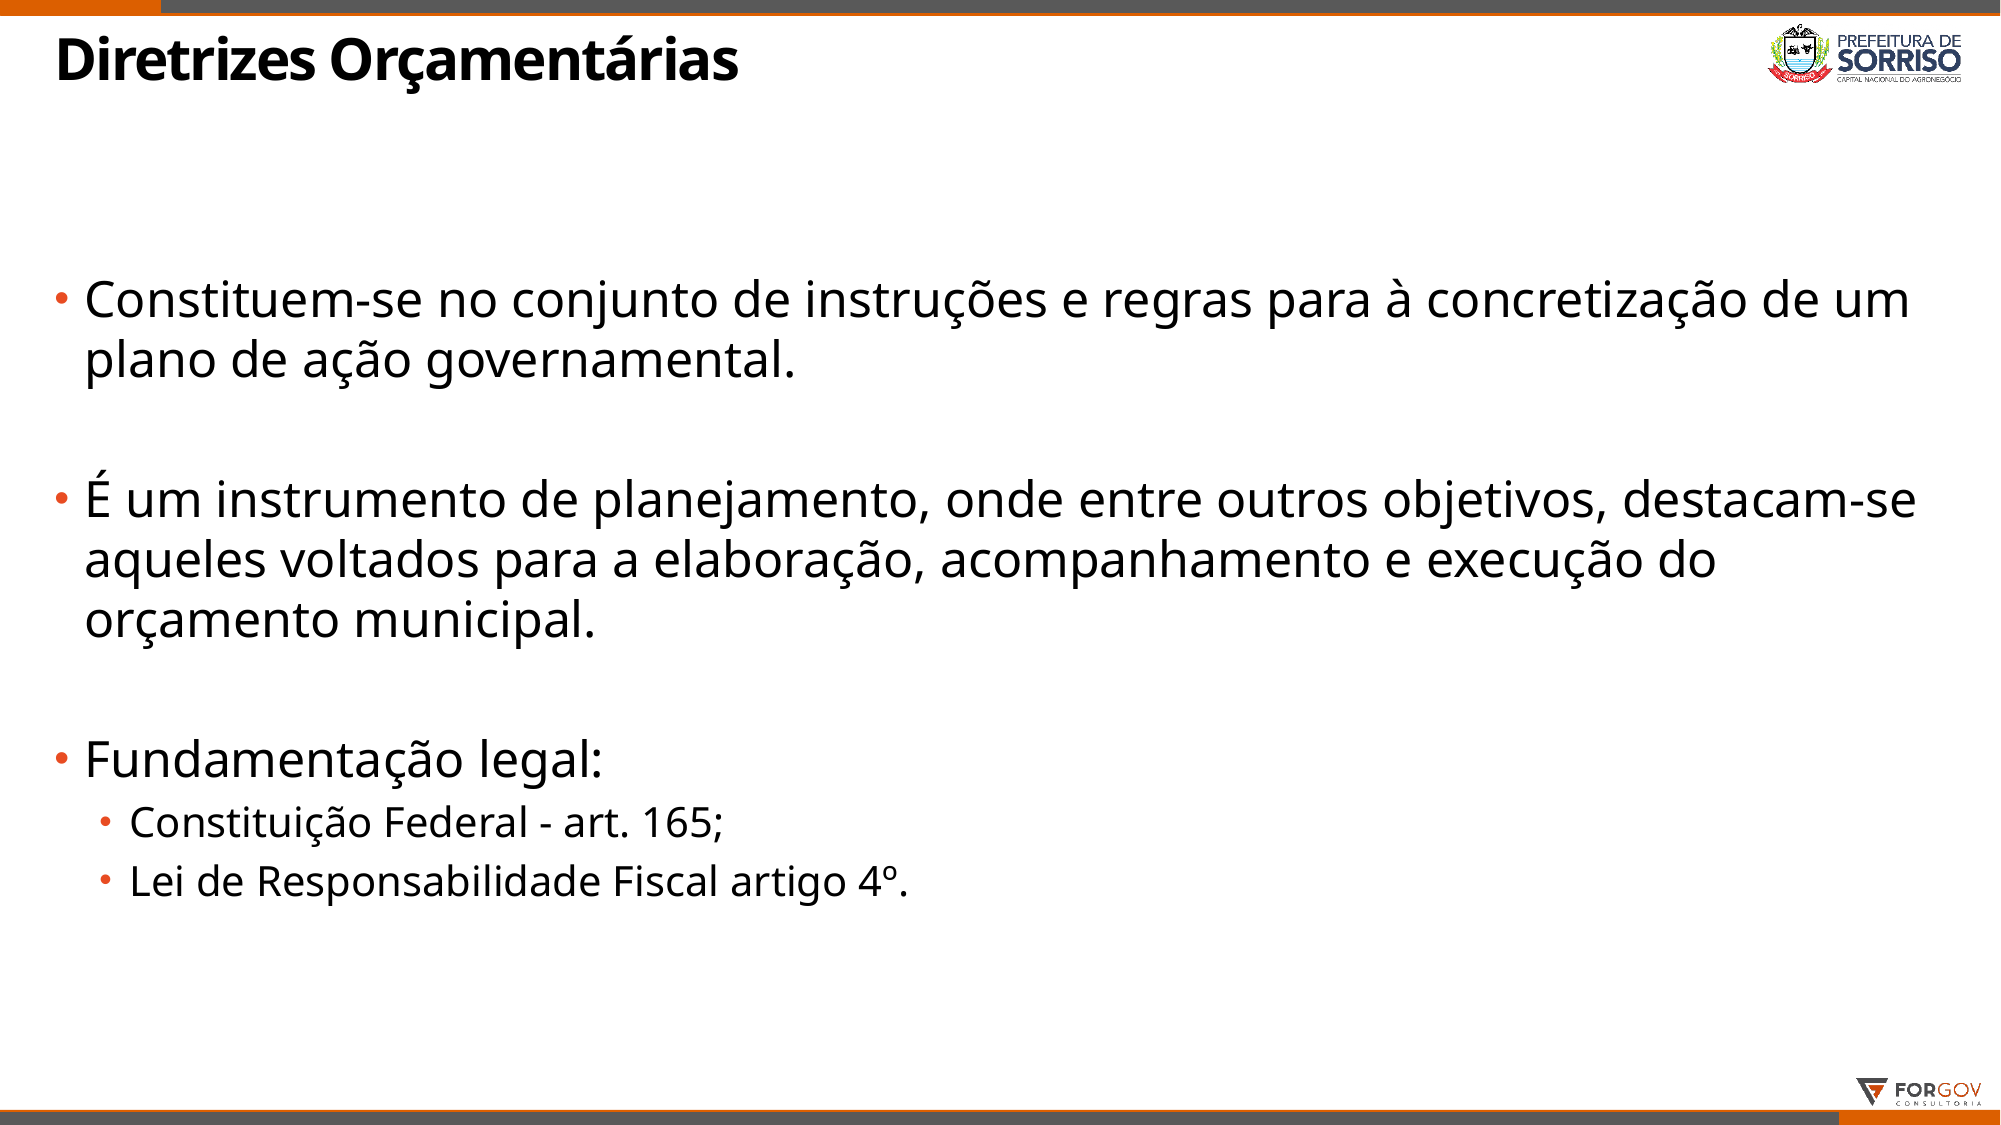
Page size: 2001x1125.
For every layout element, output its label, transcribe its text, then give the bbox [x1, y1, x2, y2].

title Diretrizes Orçamentárias [39, 11, 1961, 102]
picture [1856, 1078, 1981, 1106]
list Constituem-se no conjunto de instruções e regras para à concretização de um plano de ação governamental. É um instrumento de planejamento, onde entre outros objetivos, destacam-se aqueles voltados para a elaboração, acompanhamento e execução do orçamento municipal. Fundamentação legal: Constituição Federal - art. 165; Lei de Responsabilidade Fiscal artigo 4º. [39, 101, 1957, 1071]
